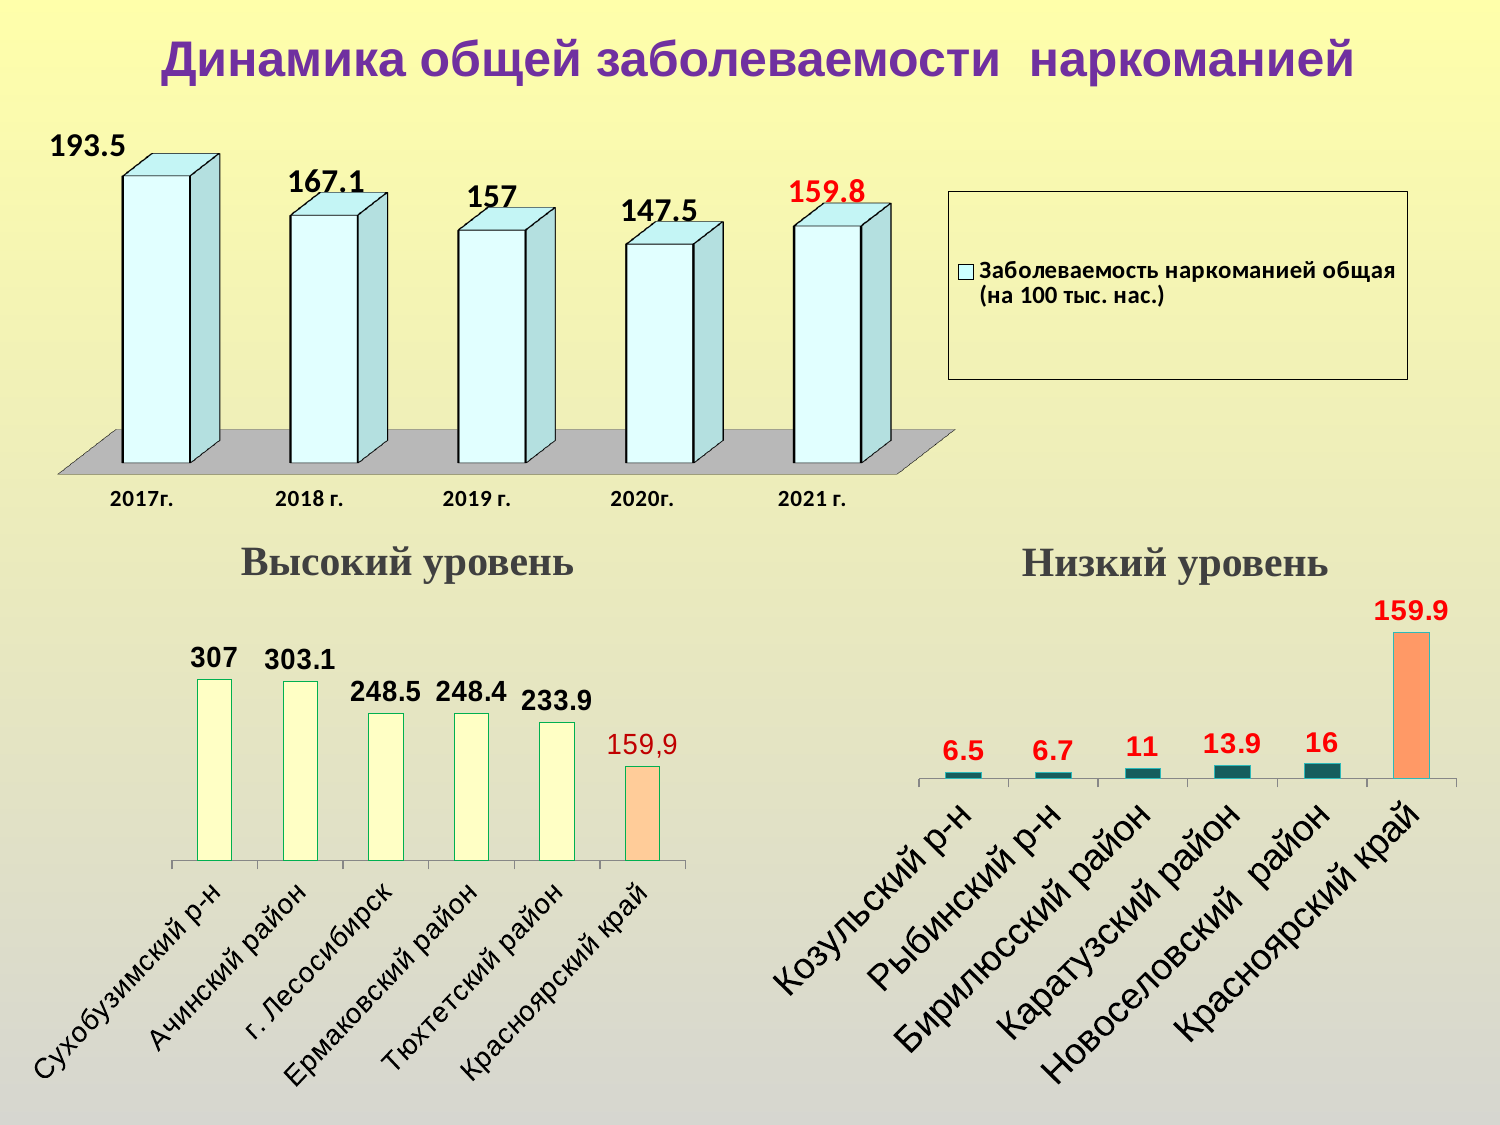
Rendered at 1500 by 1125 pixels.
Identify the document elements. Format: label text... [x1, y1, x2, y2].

chart [29, 131, 1414, 521]
text_box Низкий уровень [962, 529, 1388, 587]
text_box Высокий уровень [171, 529, 644, 598]
text_box Динамика общей заболеваемости наркоманией [0, 19, 1500, 94]
chart [25, 594, 1472, 1103]
